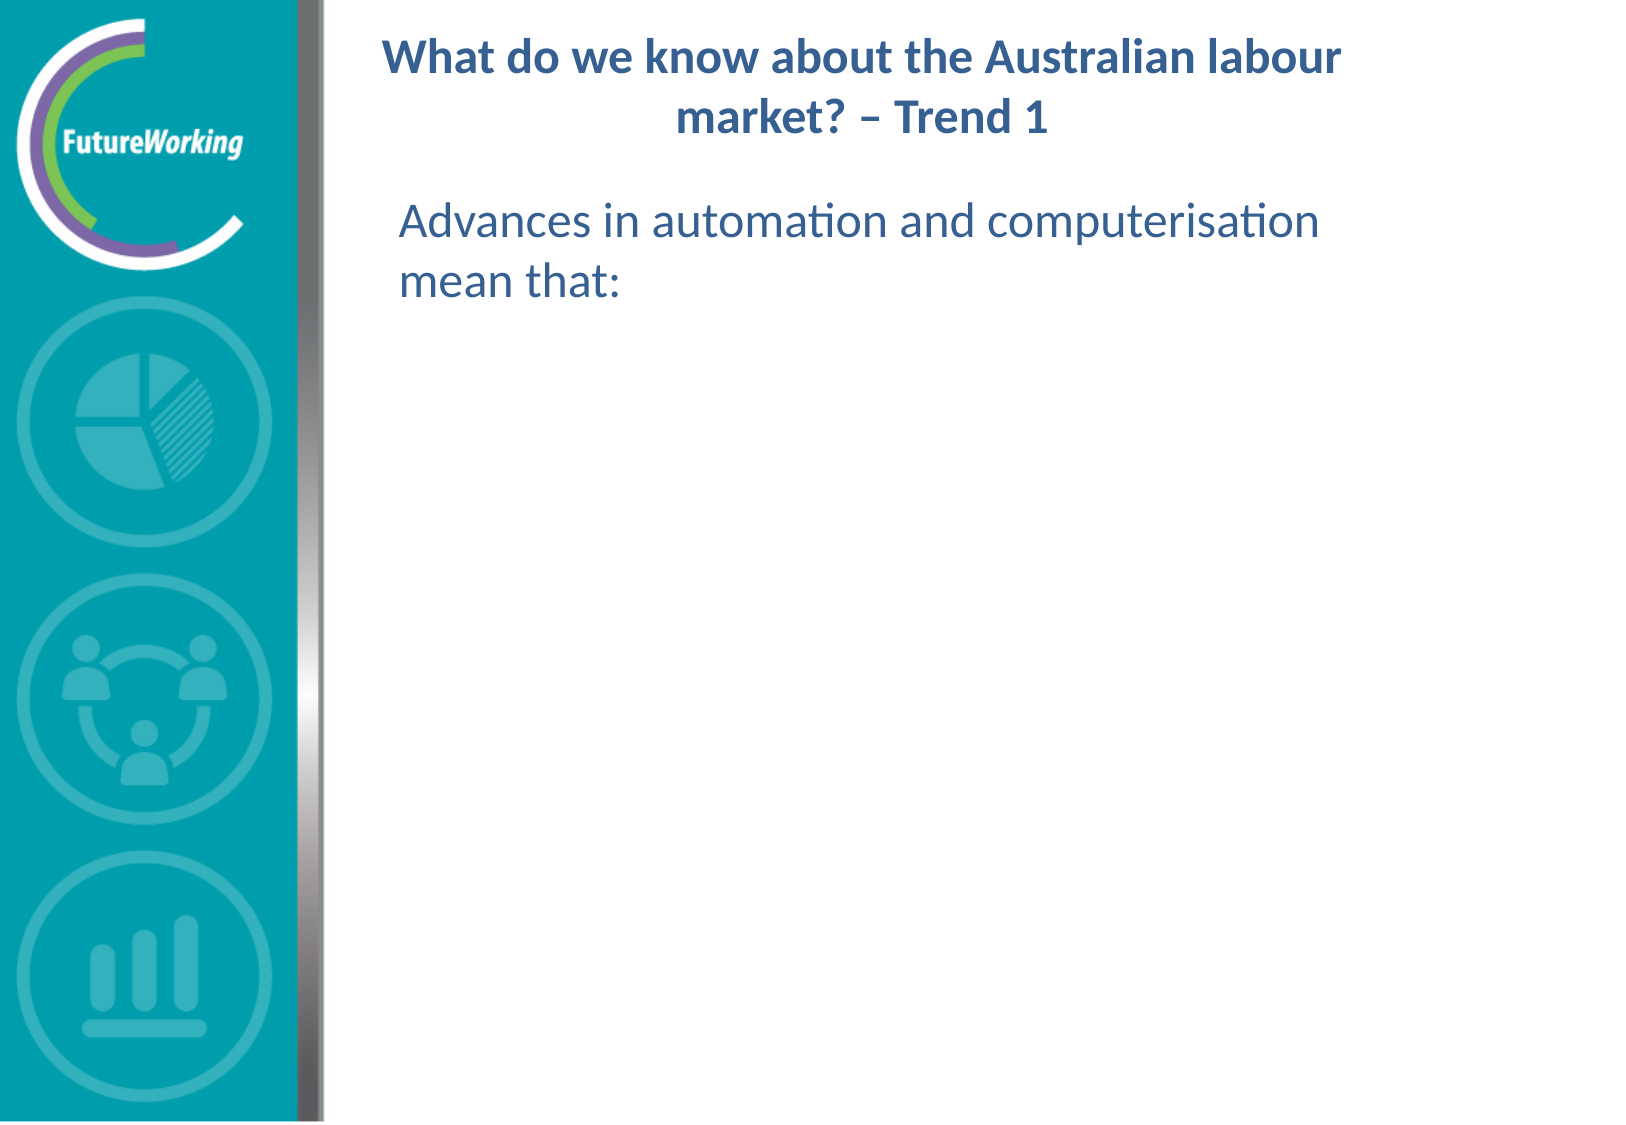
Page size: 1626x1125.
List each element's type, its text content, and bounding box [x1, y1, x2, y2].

text_box What do we know about the Australian labour market? – Trend 1 [329, 16, 1447, 151]
picture [0, 0, 326, 1123]
text_box Advances in automation and computerisation mean that: [383, 179, 1447, 410]
